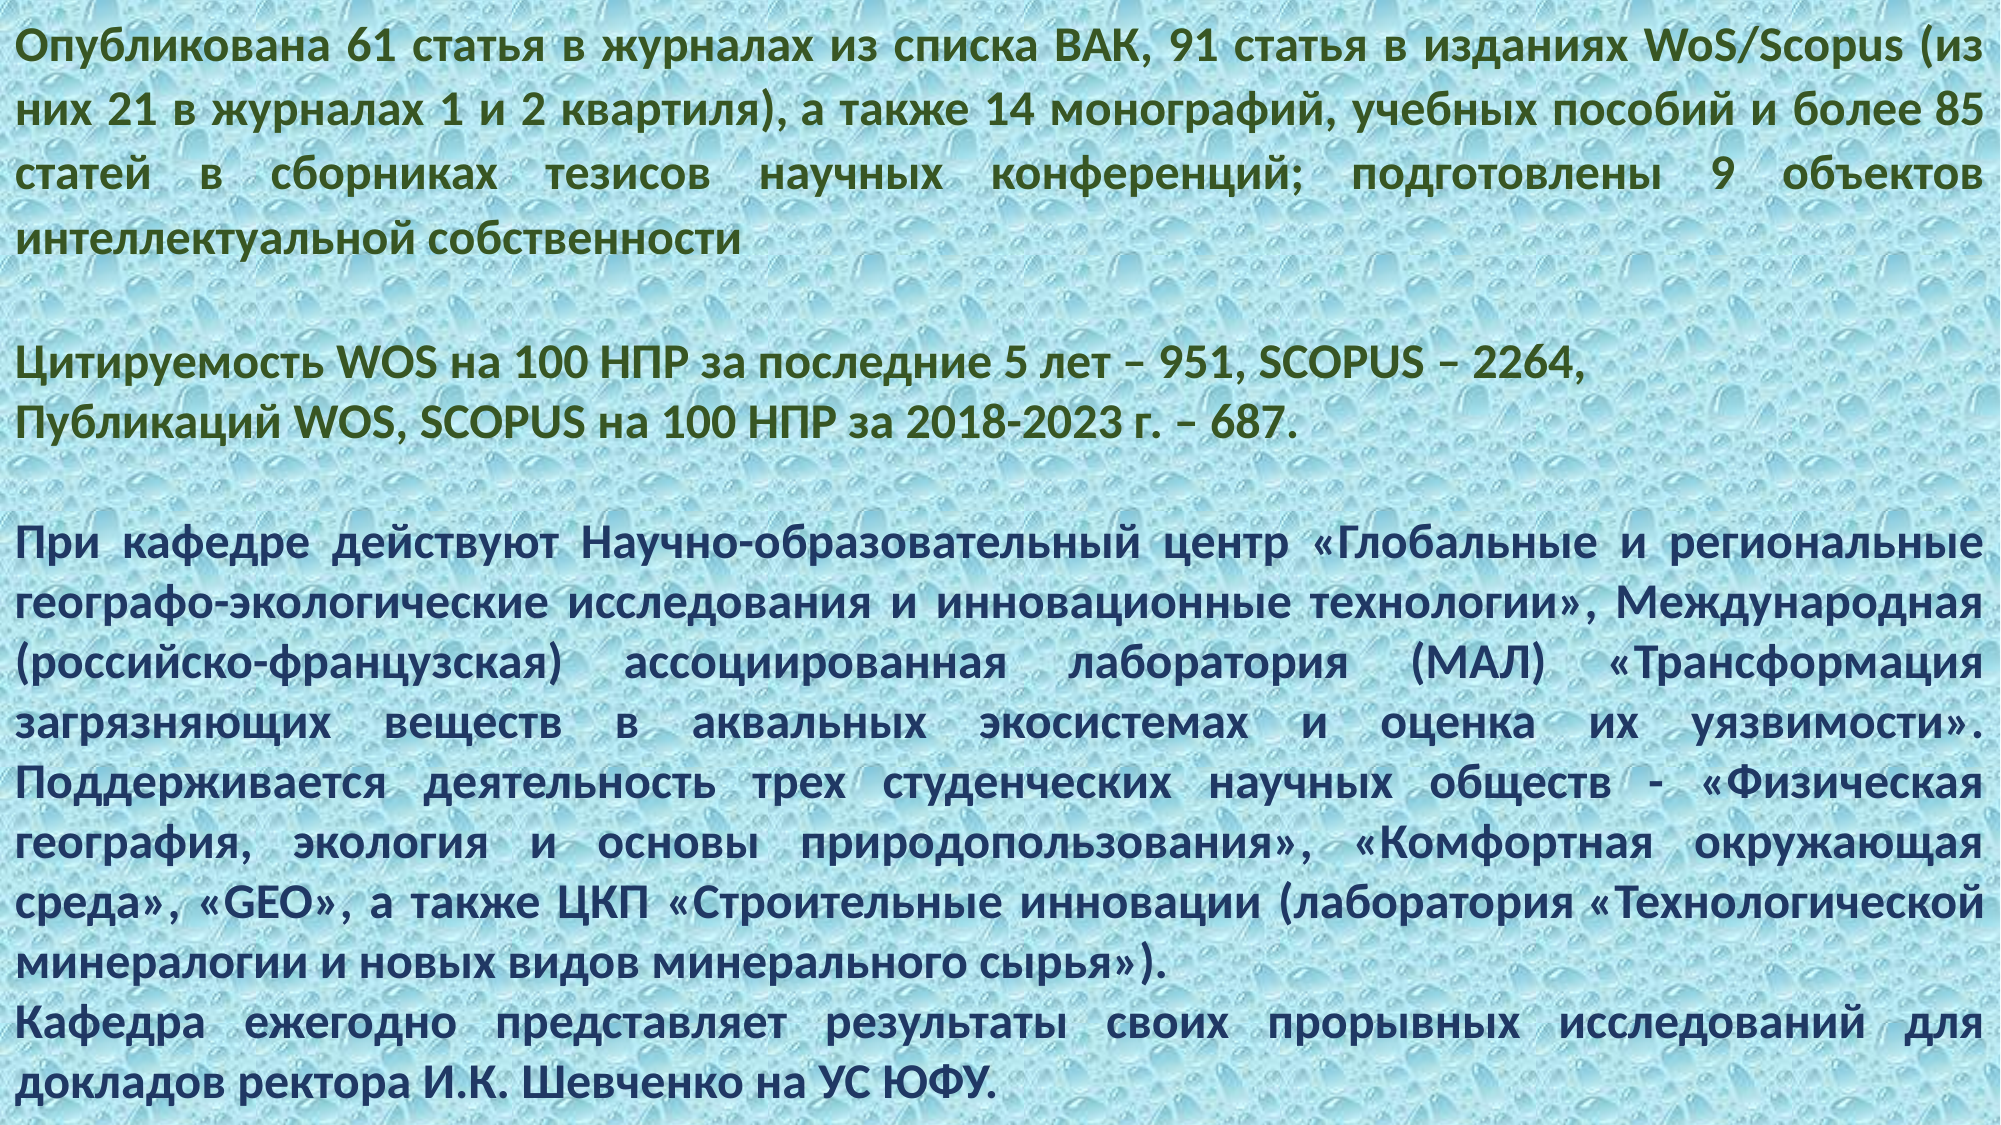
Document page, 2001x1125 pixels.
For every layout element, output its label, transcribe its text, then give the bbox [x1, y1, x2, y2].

picture [0, 0, 2001, 1125]
text_box Опубликована 61 статья в журналах из списка ВАК, 91 статья в изданиях WoS/Scopus (из них 21 в журналах 1 и 2 квартиля), а также 14 монографий, учебных пособий и более 85 статей в сборниках тезисов научных конференций; подготовлены 9 объектов интеллектуальной собственности Цитируемость WOS на 100 НПР за последние 5 лет – 951, SCOPUS – 2264, Публикаций WOS, SCOPUS на 100 НПР за 2018-2023 г. – 687. При кафедре действуют Научно-образовательный центр «Глобальные и региональные географо-экологические исследования и инновационные технологии», Международная (российско-французская) ассоциированная лаборатория (МАЛ) «Трансформация загрязняющих веществ в аквальных экосистемах и оценка их уязвимости». Поддерживается деятельность трех студенческих научных обществ - «Физическая география, экология и основы природопользования», «Комфортная окружающая среда», «GEO», а также ЦКП «Строительные инновации (лаборатория «Технологической минералогии и новых видов минерального сырья»). Кафедра ежегодно представляет результаты своих прорывных исследований для докладов ректора И.К. Шевченко на УС ЮФУ. [0, 0, 2000, 1116]
